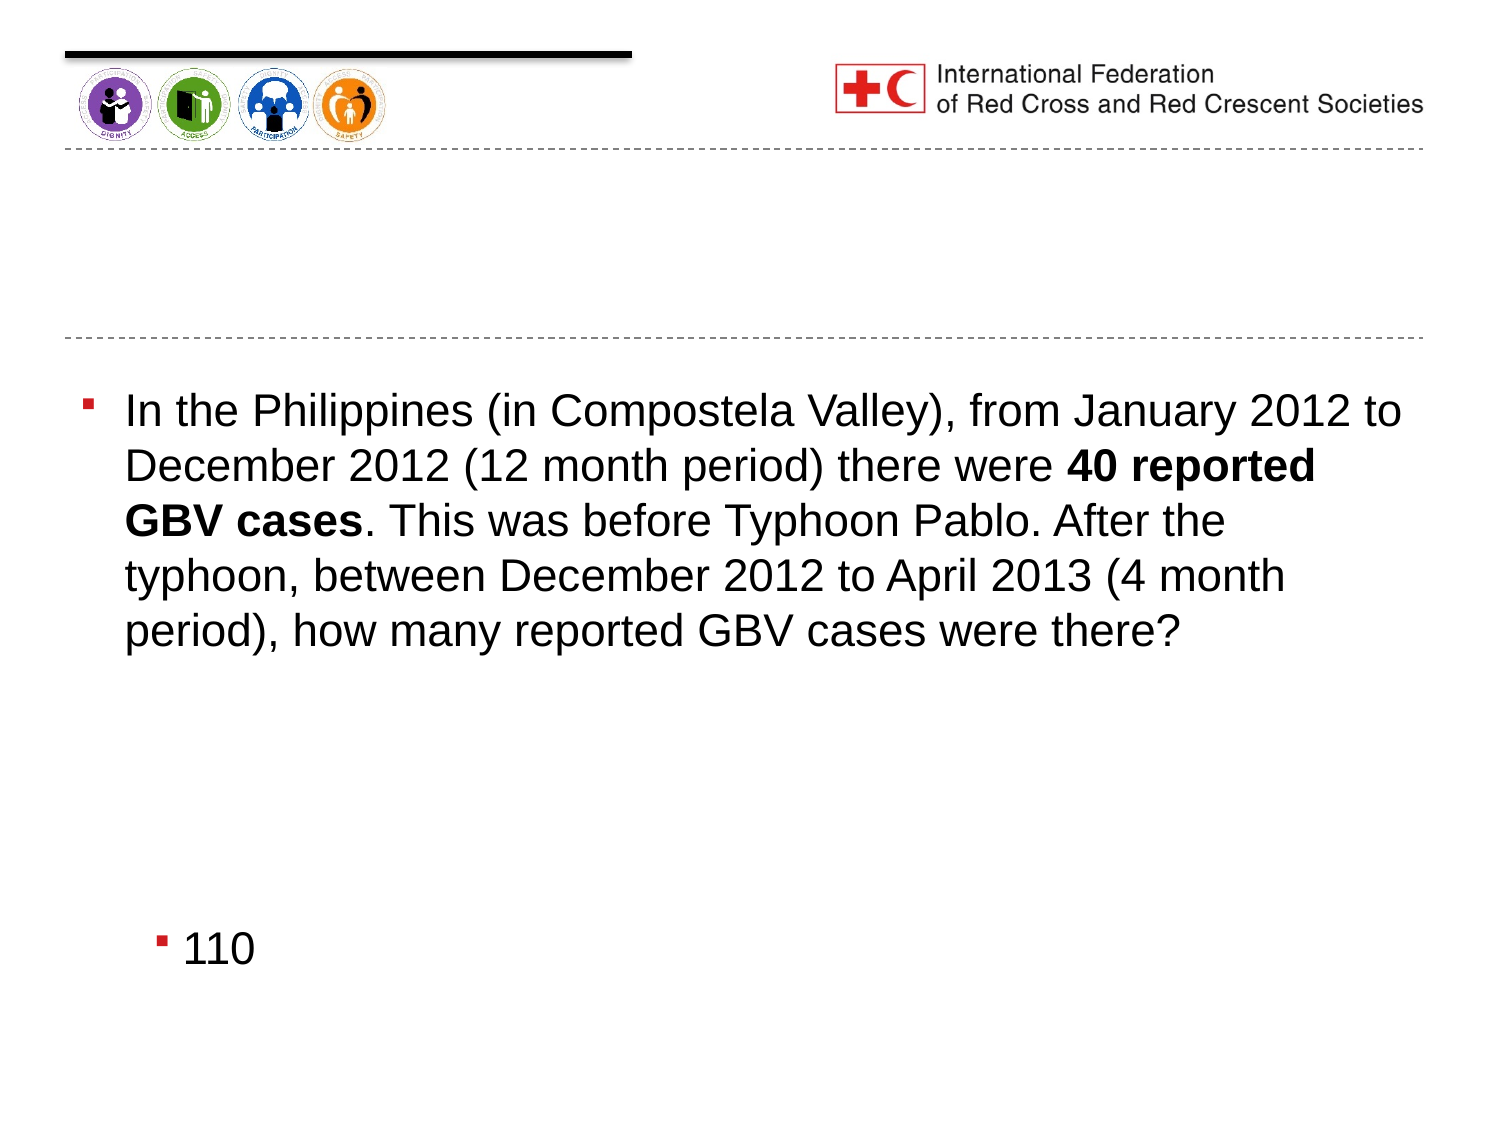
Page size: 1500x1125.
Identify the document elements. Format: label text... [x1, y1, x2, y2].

list In the Philippines (in Compostela Valley), from January 2012 to December 2012 (12 month period) there were 40 reported GBV cases. This was before Typhoon Pablo. After the typhoon, between December 2012 to April 2013 (4 month period), how many reported GBV cases were there? 110 [64, 373, 1426, 1055]
picture [74, 67, 233, 147]
picture [234, 67, 387, 147]
picture [820, 42, 1434, 134]
